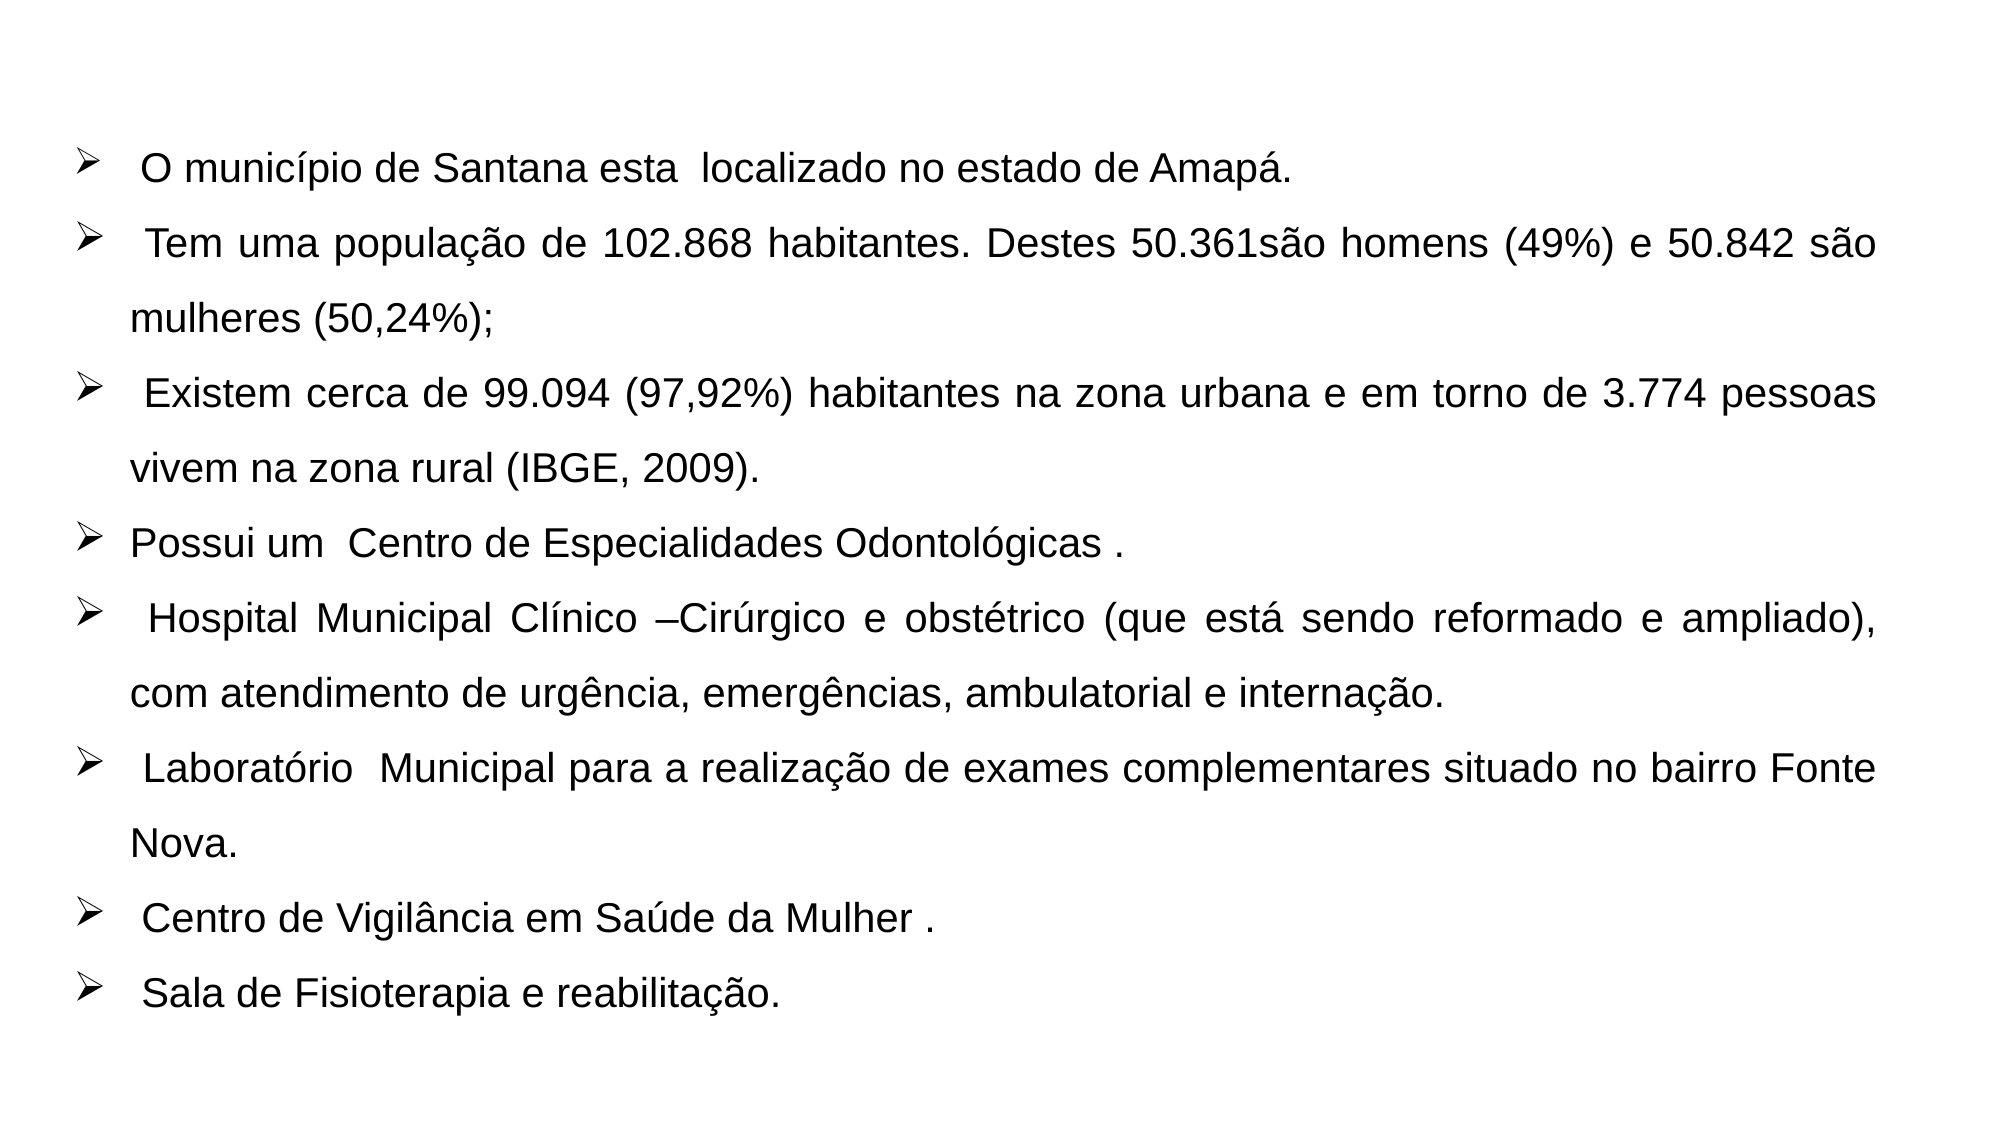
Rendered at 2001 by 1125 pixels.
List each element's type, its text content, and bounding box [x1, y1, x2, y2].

text_box O município de Santana esta localizado no estado de Amapá. Tem uma população de 102.868 habitantes. Destes 50.361são homens (49%) e 50.842 são mulheres (50,24%); Existem cerca de 99.094 (97,92%) habitantes na zona urbana e em torno de 3.774 pessoas vivem na zona rural (IBGE, 2009). Possui um Centro de Especialidades Odontológicas . Hospital Municipal Clínico –Cirúrgico e obstétrico (que está sendo reformado e ampliado), com atendimento de urgência, emergências, ambulatorial e internação. Laboratório Municipal para a realização de exames complementares situado no bairro Fonte Nova. Centro de Vigilância em Saúde da Mulher . Sala de Fisioterapia e reabilitação. [58, 108, 1893, 1024]
